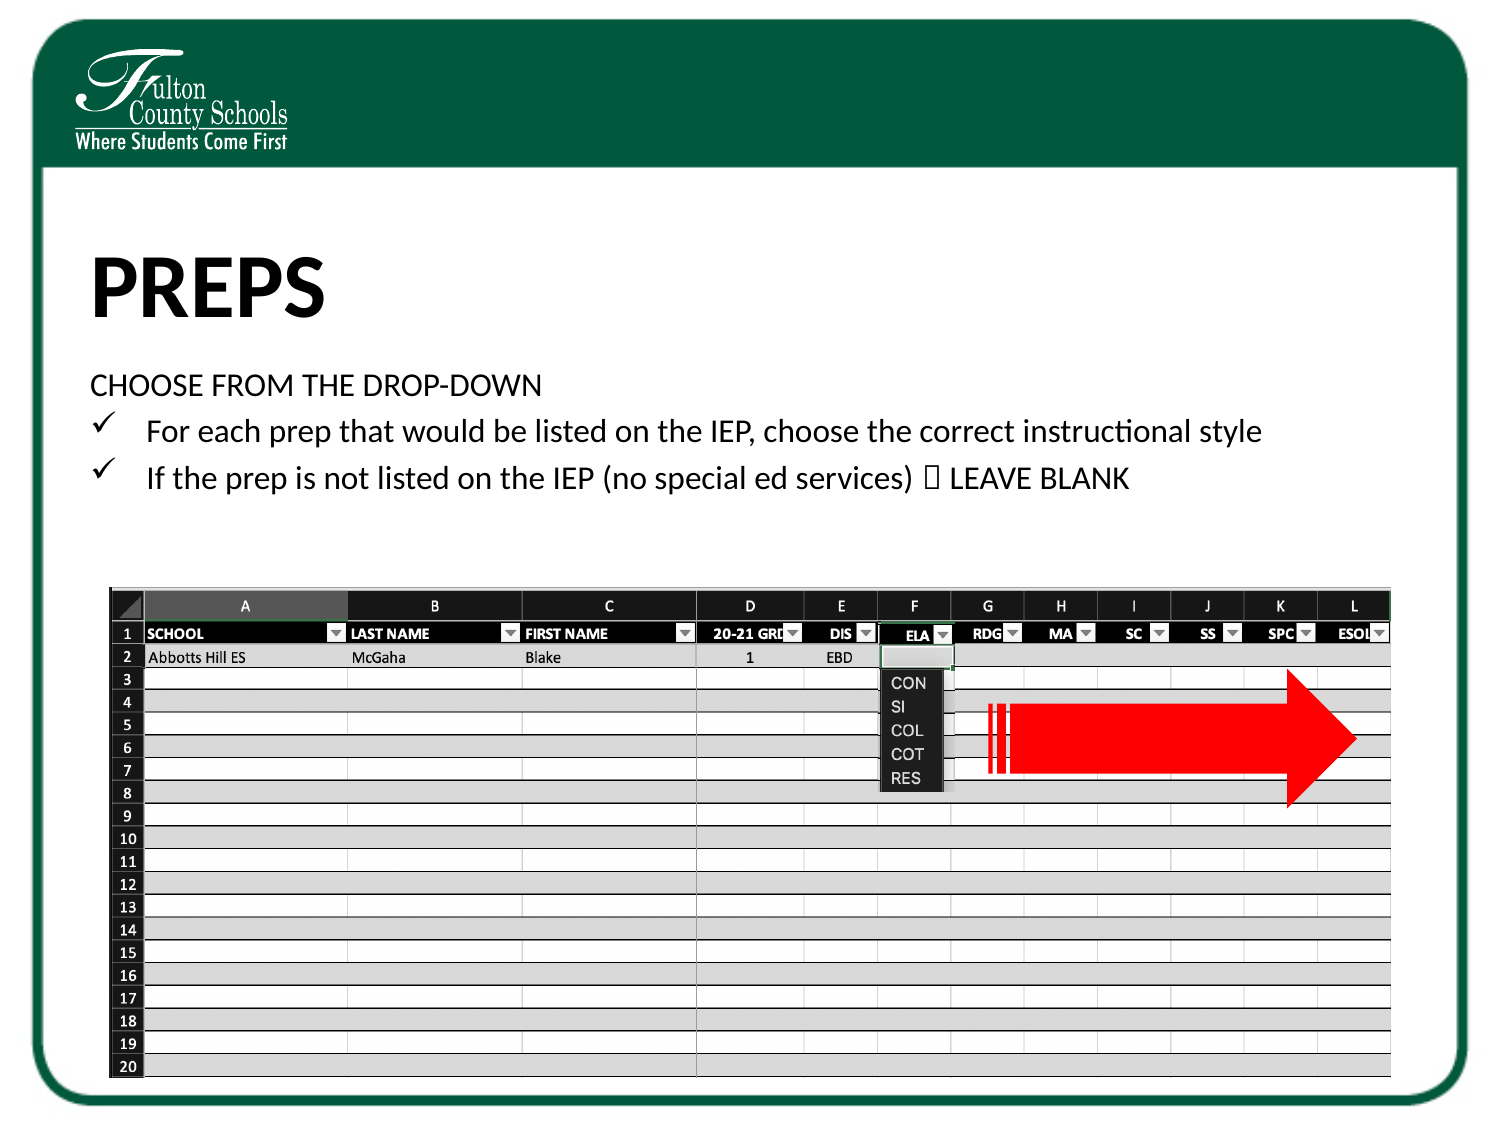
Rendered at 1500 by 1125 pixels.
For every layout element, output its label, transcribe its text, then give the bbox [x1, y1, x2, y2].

picture [0, 0, 1500, 1125]
title PREPS [75, 224, 1425, 338]
list CHOOSE FROM THE DROP-DOWN For each prep that would be listed on the IEP, choose the correct instructional style If the prep is not listed on the IEP (no special ed services)  LEAVE BLANK [75, 355, 1425, 519]
